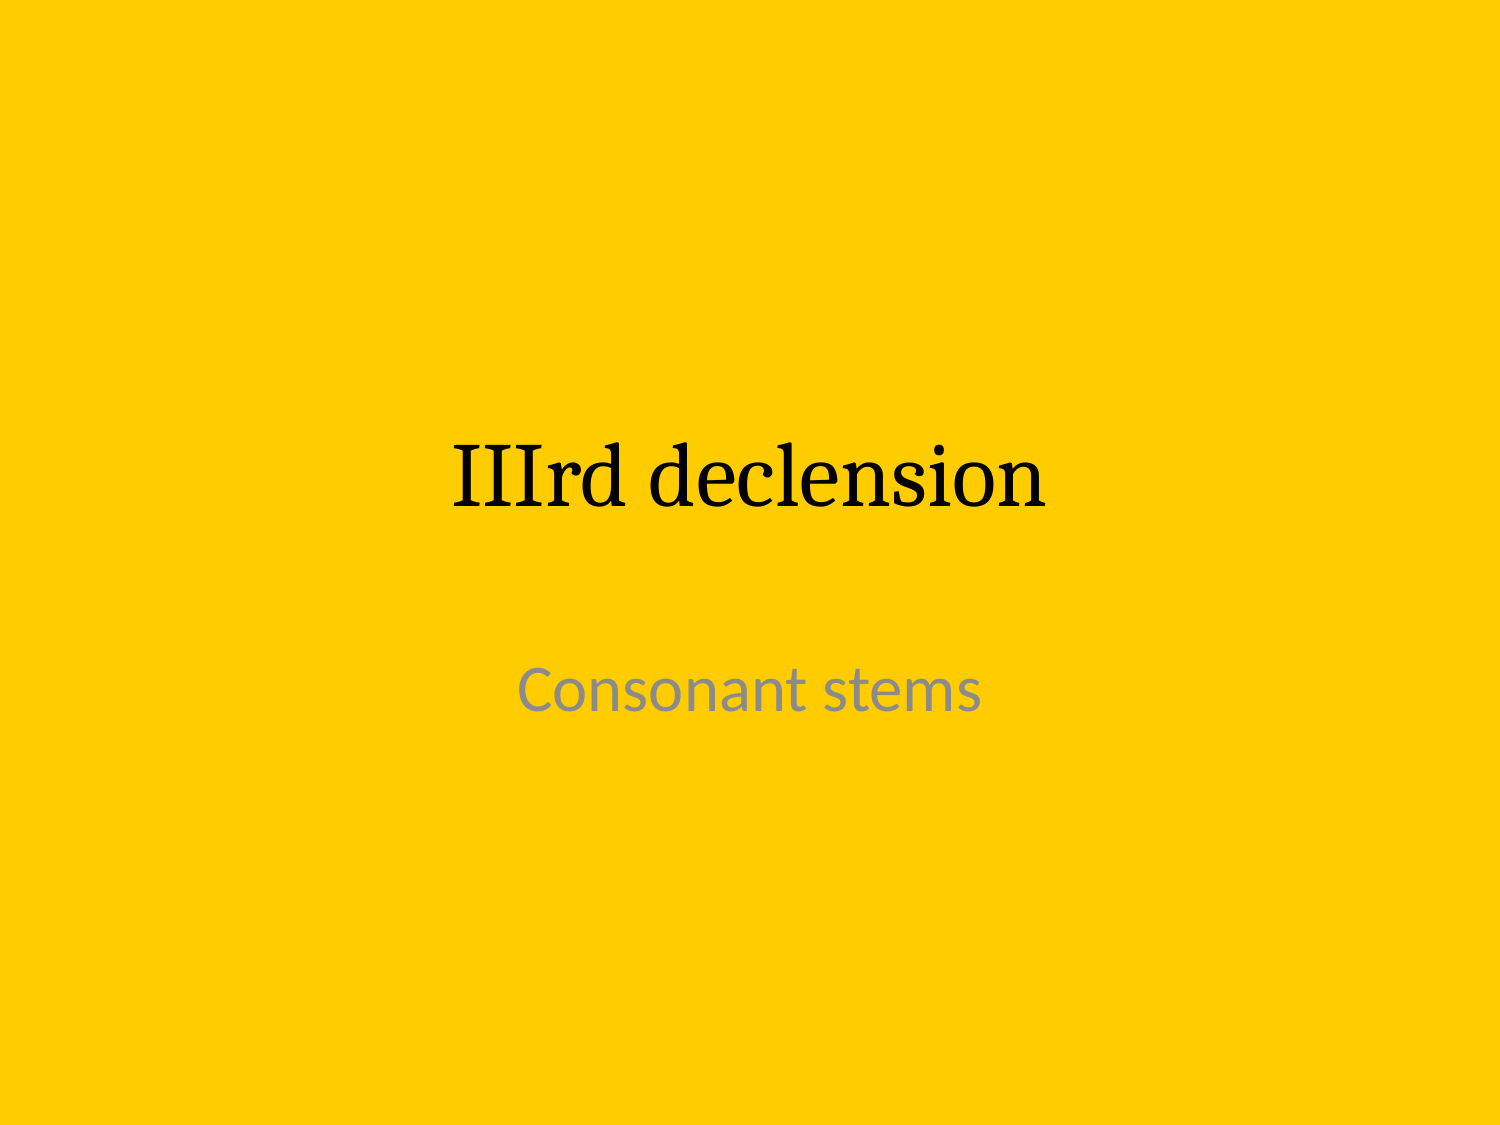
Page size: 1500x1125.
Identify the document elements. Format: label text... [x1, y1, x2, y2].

subtitle Consonant stems [225, 637, 1275, 925]
title IIIrd declension [112, 349, 1388, 591]
